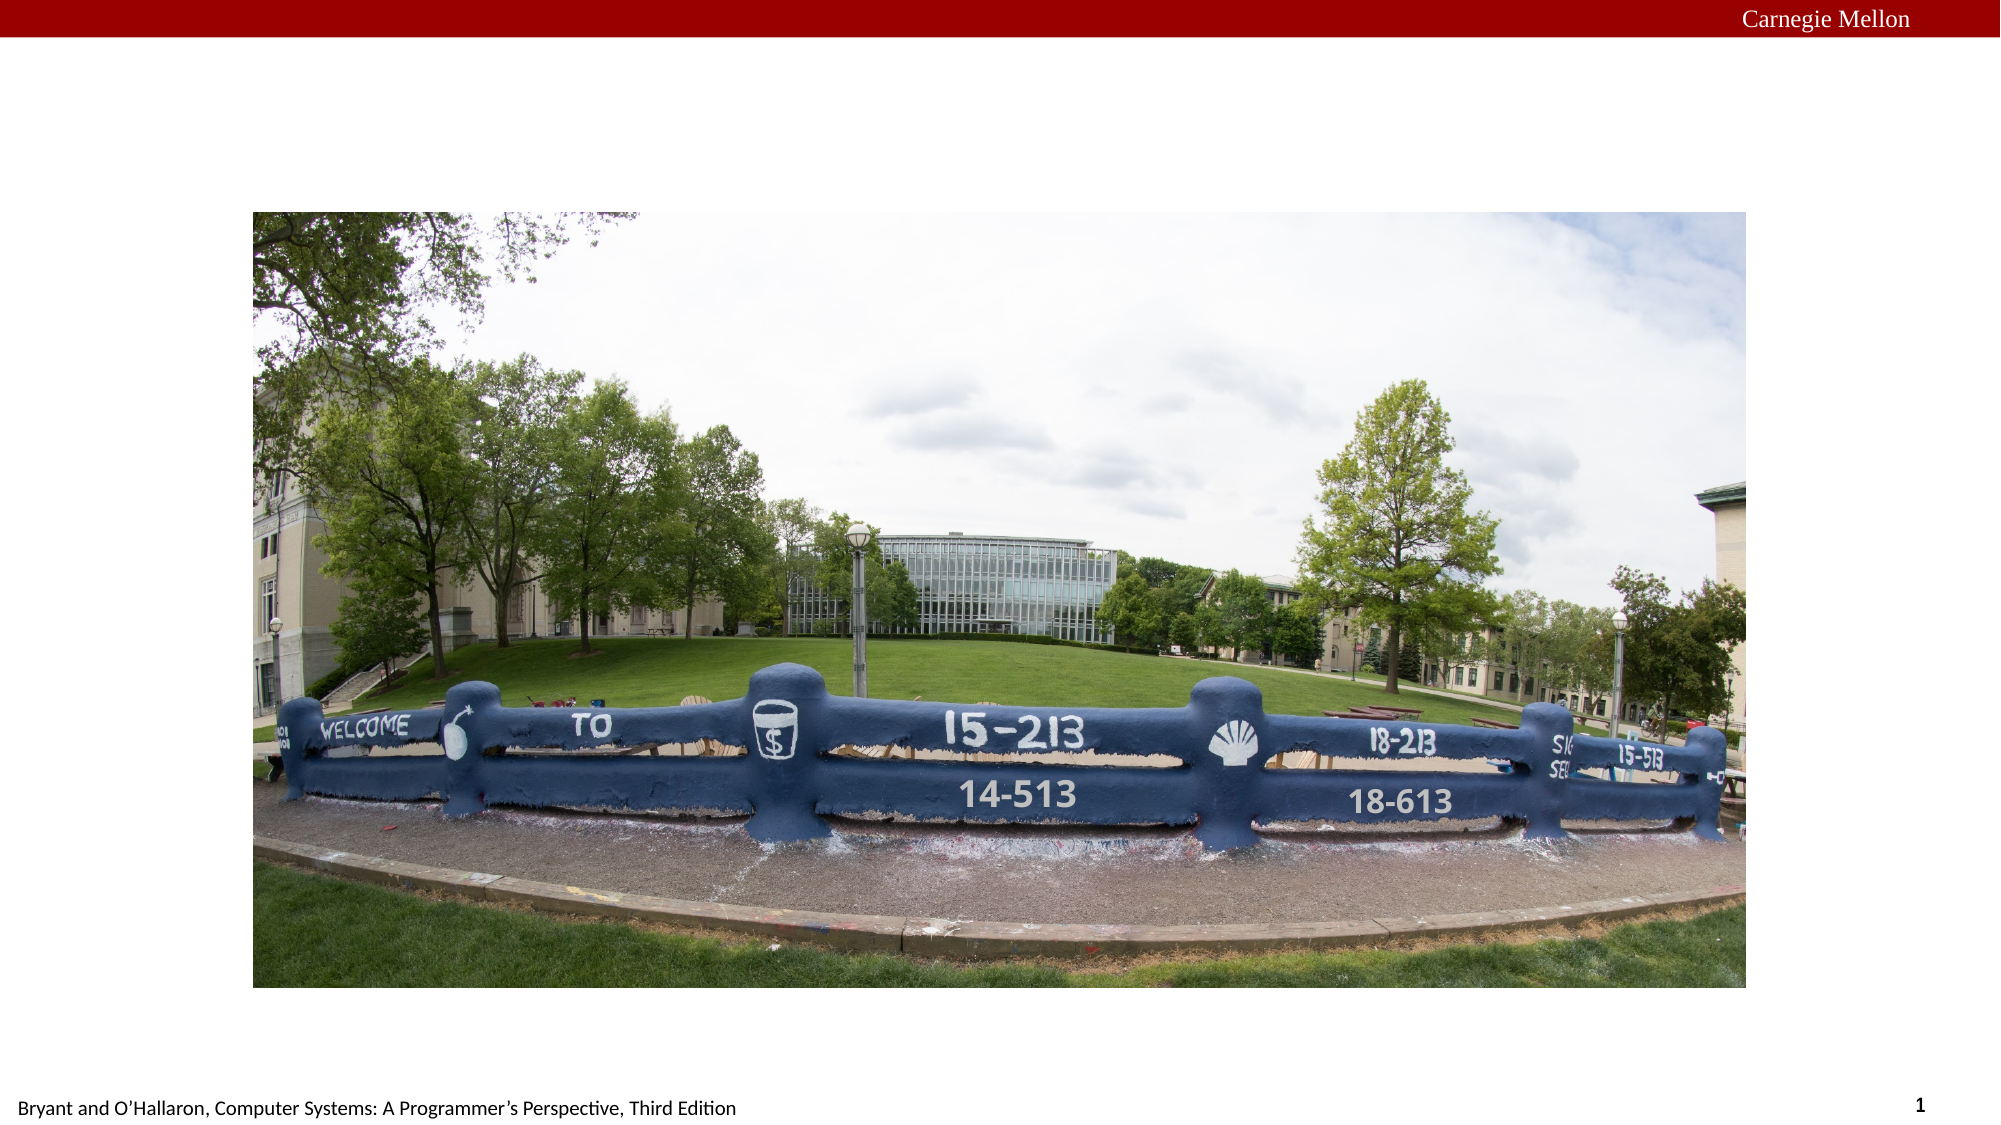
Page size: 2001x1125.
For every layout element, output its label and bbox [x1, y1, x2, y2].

list [253, 212, 1746, 988]
